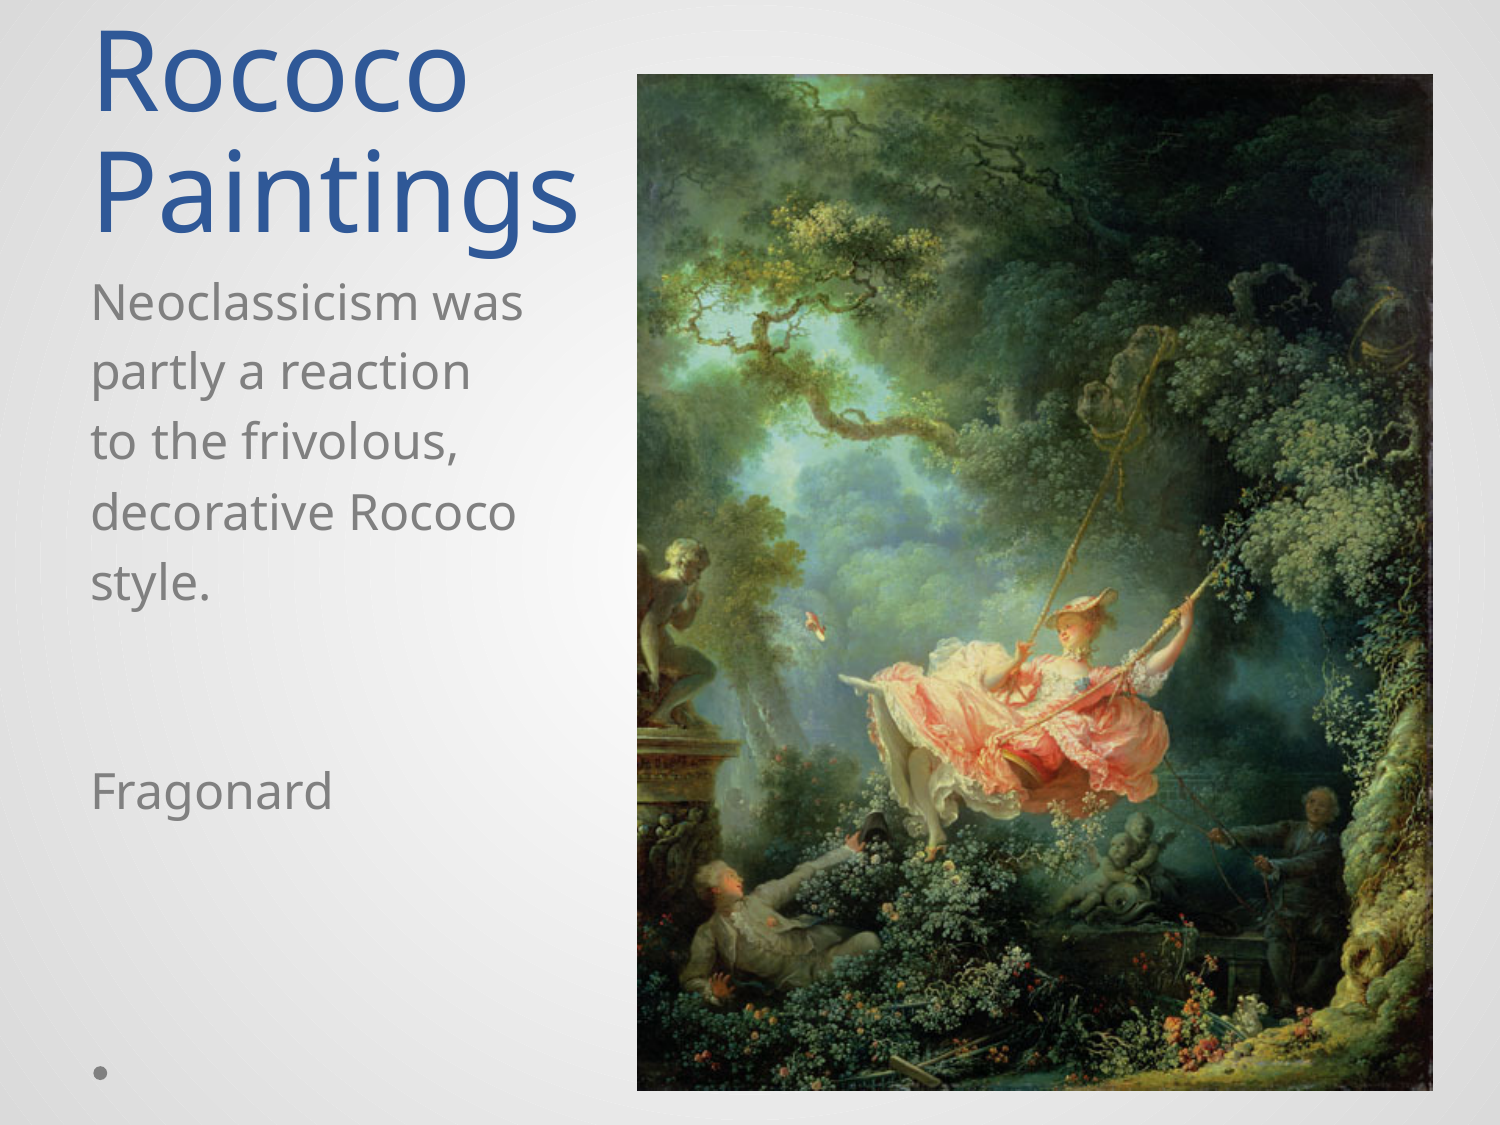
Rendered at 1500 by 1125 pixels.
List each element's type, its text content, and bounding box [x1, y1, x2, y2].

list Neoclassicism was partly a reaction to the frivolous, decorative Rococo style. Fragonard [75, 262, 632, 1005]
title Rococo Paintings [75, 0, 1425, 262]
picture [637, 74, 1434, 1091]
